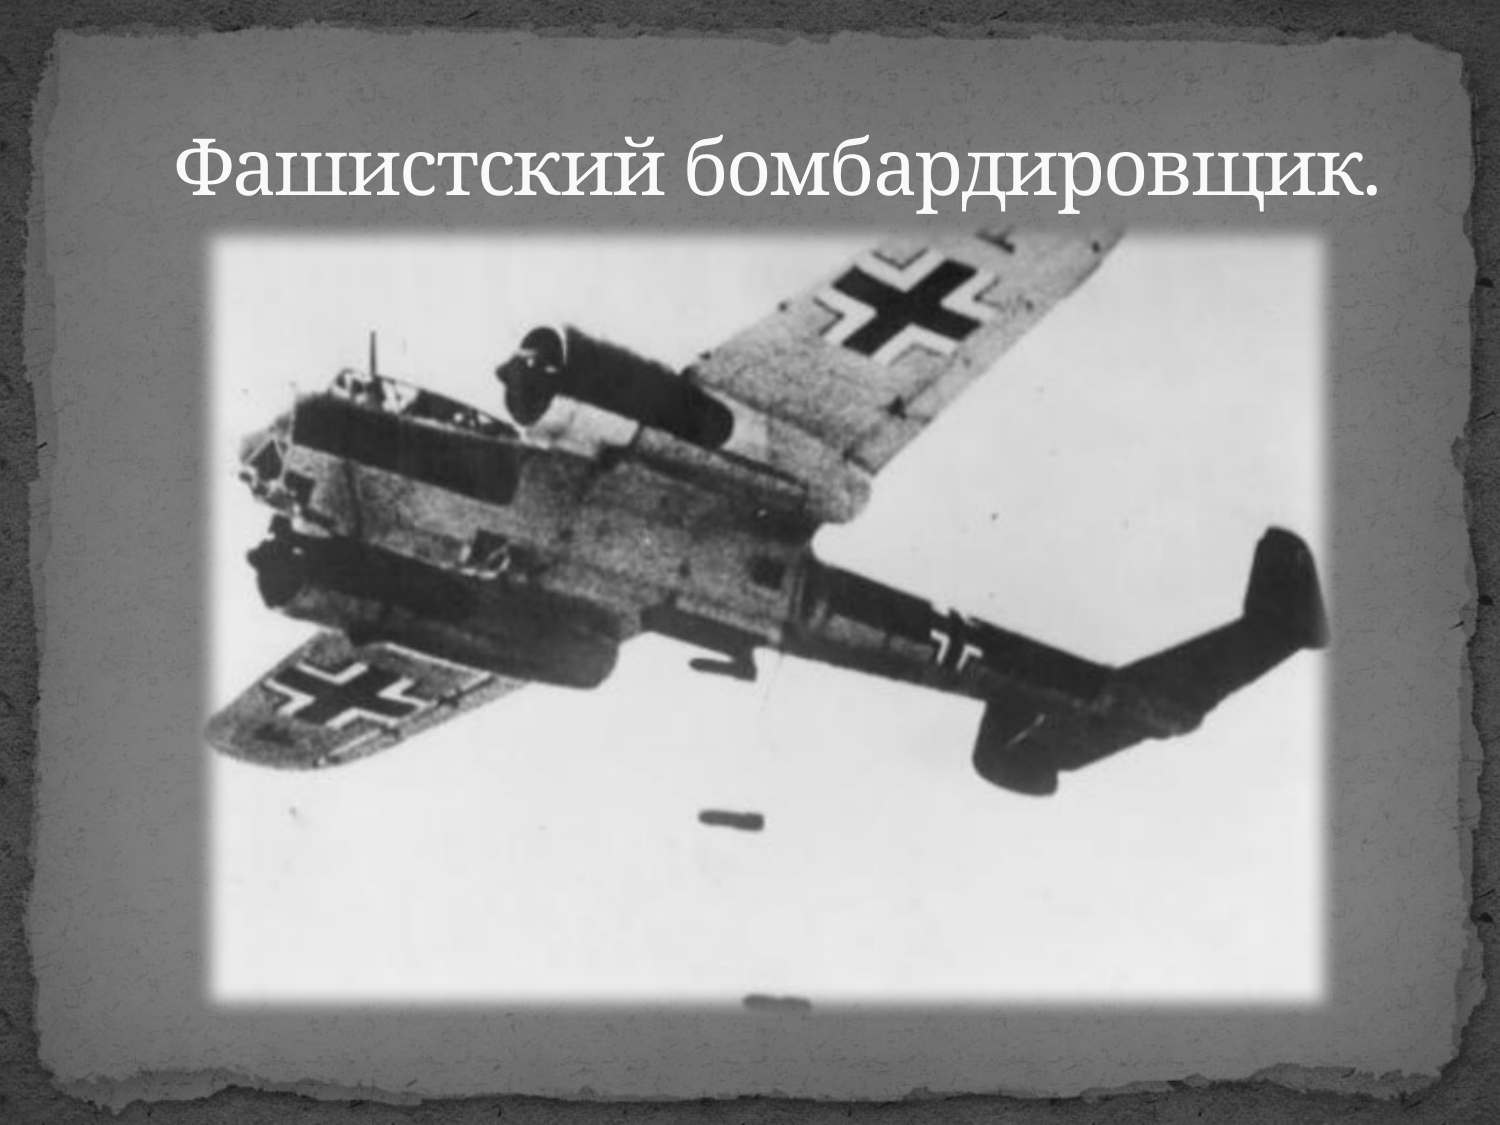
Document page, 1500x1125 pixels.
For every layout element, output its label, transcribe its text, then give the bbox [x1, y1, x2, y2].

title Фашистский бомбардировщик. [159, 30, 1419, 219]
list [197, 222, 1339, 1018]
